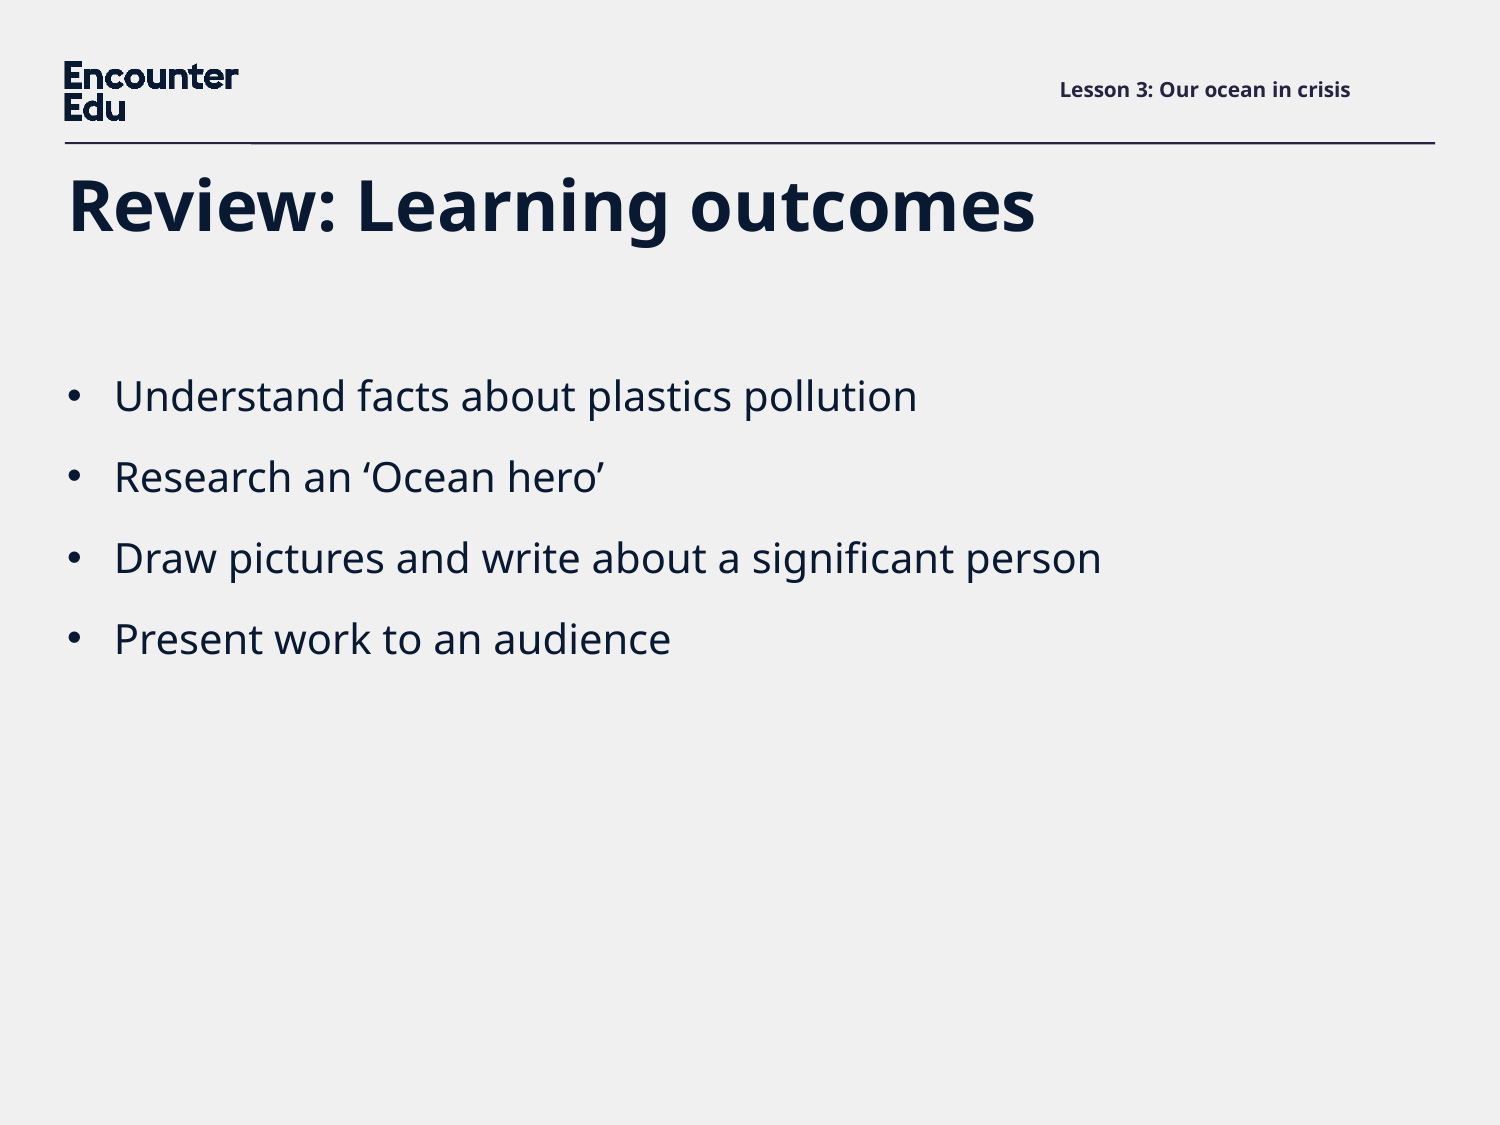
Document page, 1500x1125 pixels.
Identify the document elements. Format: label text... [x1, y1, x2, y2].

list Review: Learning outcomes [59, 162, 1067, 345]
title Lesson 3: Our ocean in crisis [749, 67, 1359, 114]
picture [60, 59, 243, 122]
list Understand facts about plastics pollution Research an ‘Ocean hero’ Draw pictures and write about a significant person Present work to an audience [59, 352, 1221, 728]
